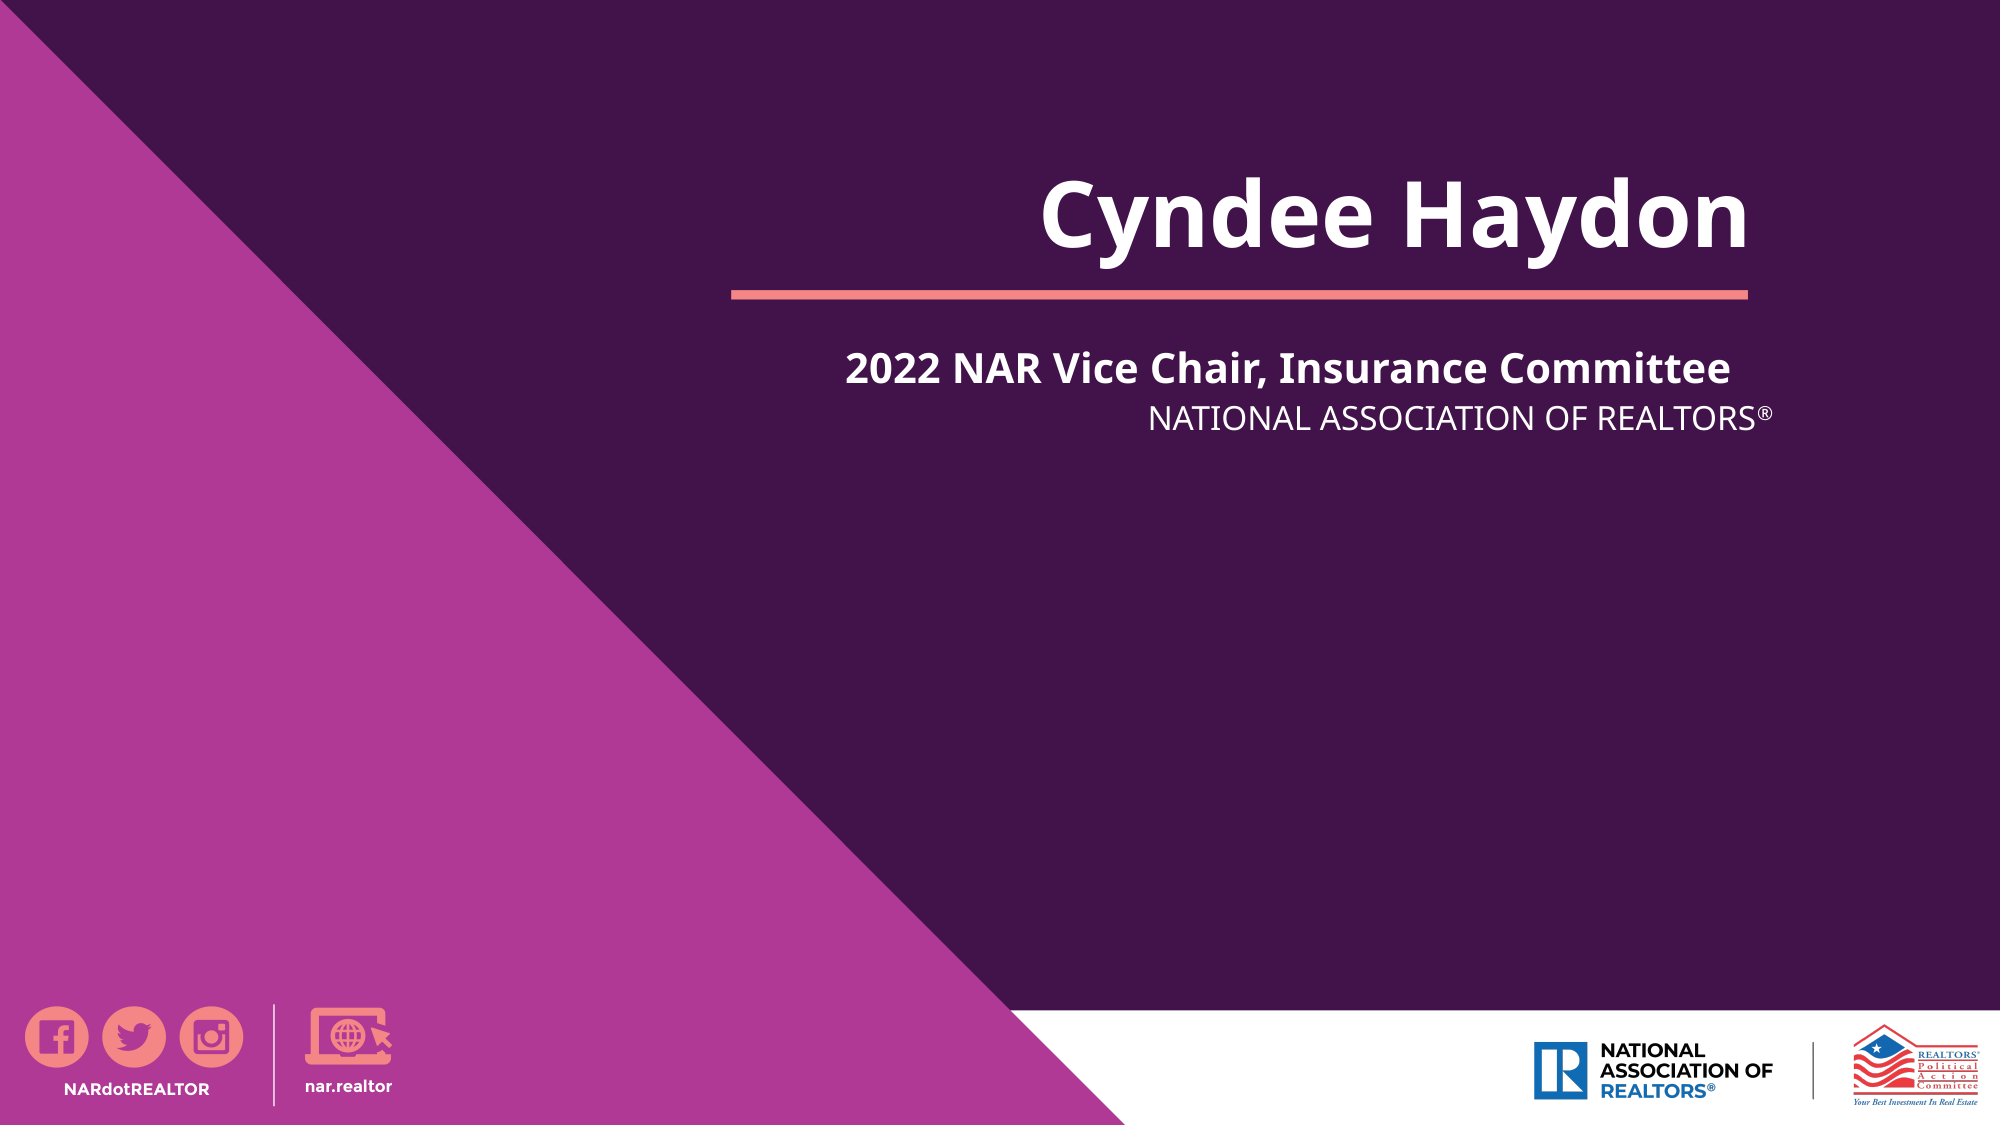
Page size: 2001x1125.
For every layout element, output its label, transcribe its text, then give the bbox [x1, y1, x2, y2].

picture [0, 0, 2000, 1125]
text_box Cyndee Haydon [728, 148, 1768, 273]
text_box 2022 NAR Vice Chair, Insurance Committee [728, 334, 1768, 400]
text_box NATIONAL ASSOCIATION OF REALTORS® [748, 389, 1788, 445]
